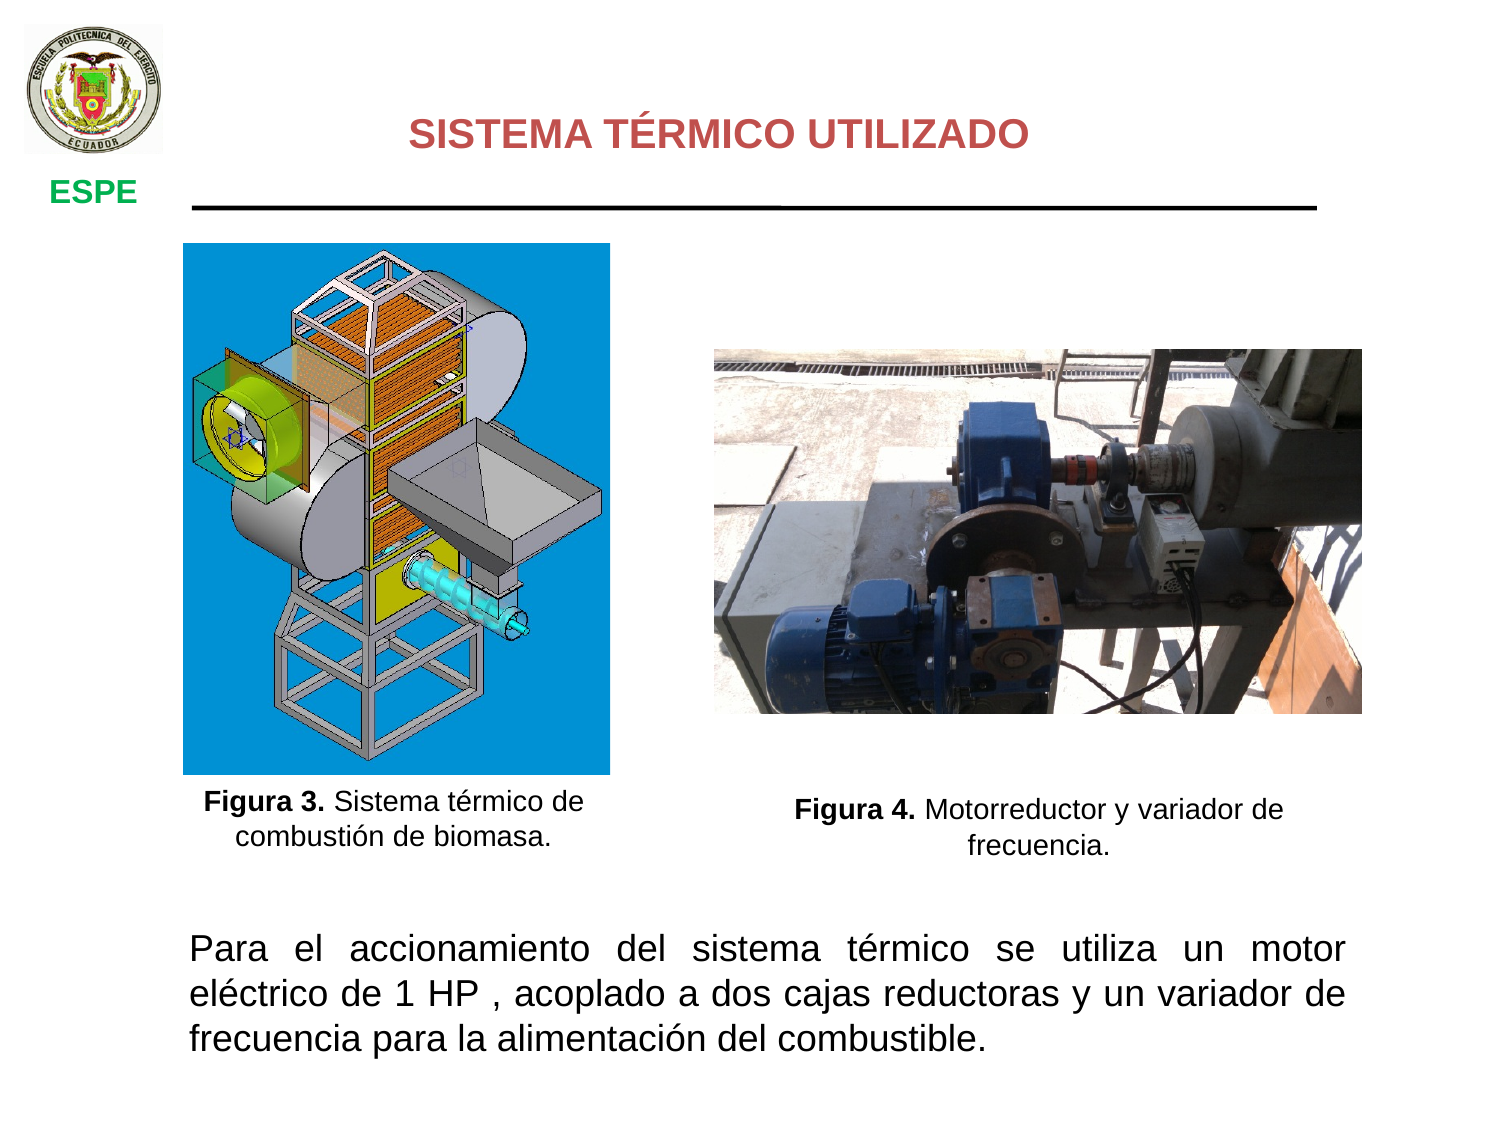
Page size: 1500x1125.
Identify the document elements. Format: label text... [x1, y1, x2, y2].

picture [193, 250, 602, 760]
picture [24, 24, 163, 154]
text_box Figura 4. Motorreductor y variador de frecuencia. [714, 783, 1365, 869]
text_box ESPE [24, 162, 163, 218]
text_box Para el accionamiento del sistema térmico se utiliza un motor eléctrico de 1 HP , acoplado a dos cajas reductoras y un variador de frecuencia para la alimentación del combustible. [174, 916, 1362, 1067]
picture [714, 349, 1362, 714]
text_box SISTEMA TÉRMICO UTILIZADO [162, 99, 1325, 165]
text_box Figura 3. Sistema térmico de combustión de biomasa. [159, 775, 629, 860]
